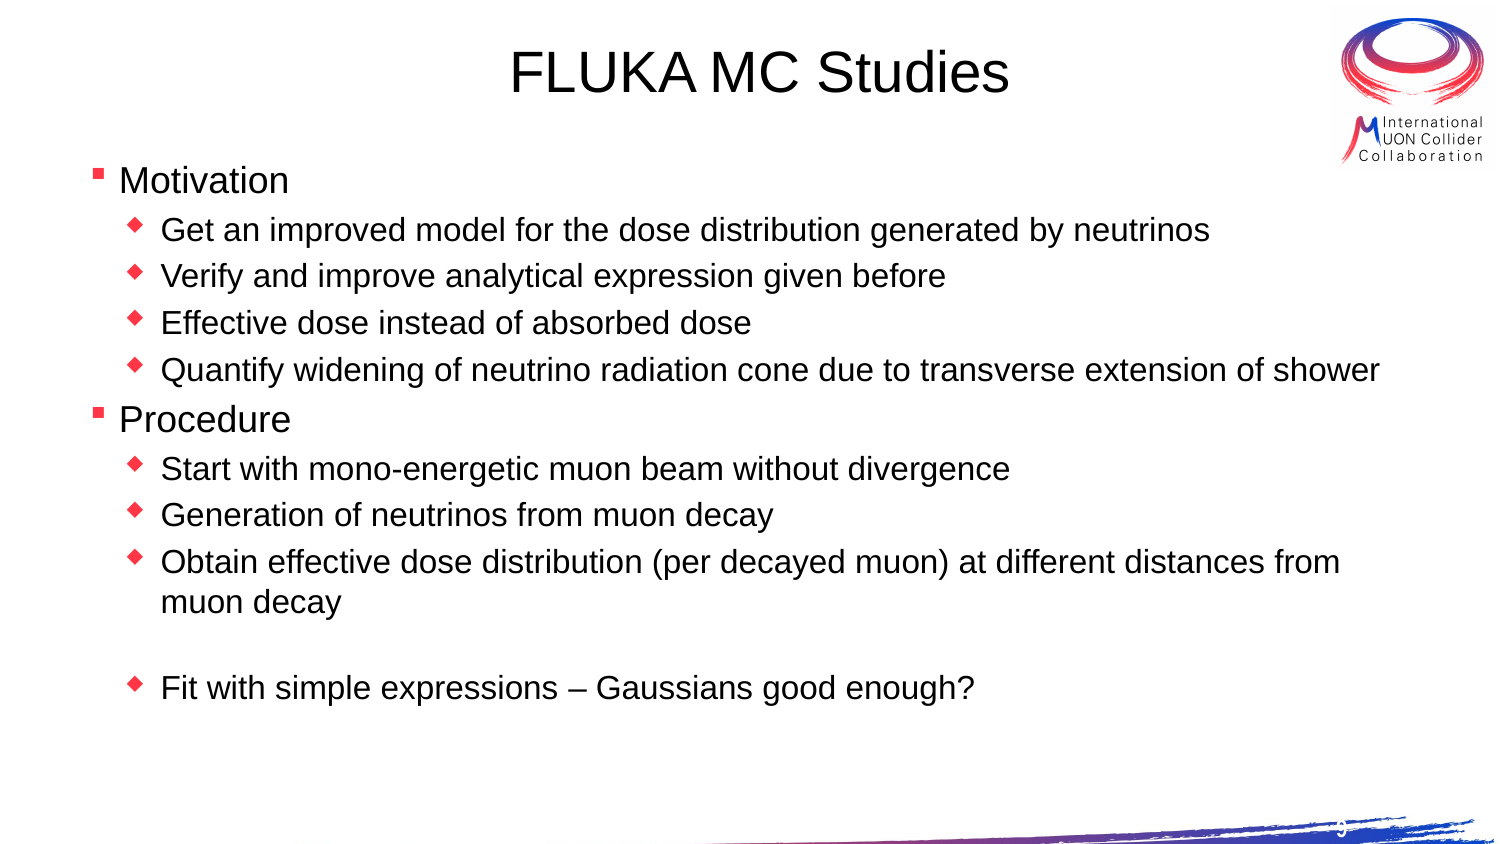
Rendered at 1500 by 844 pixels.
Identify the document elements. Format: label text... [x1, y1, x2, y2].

list Motivation Get an improved model for the dose distribution generated by neutrinos Verify and improve analytical expression given before Effective dose instead of absorbed dose Quantify widening of neutrino radiation cone due to transverse extension of shower Procedure Start with mono-energetic muon beam without divergence Generation of neutrinos from muon decay Obtain effective dose distribution (per decayed muon) at different distances from muon decay Fit with simple expressions – Gaussians good enough? [75, 148, 1438, 800]
picture [1330, 5, 1497, 173]
title FLUKA MC Studies [212, 33, 1325, 175]
slide_number 9 [1287, 804, 1363, 844]
picture [0, 811, 1287, 844]
picture [1363, 811, 1500, 844]
